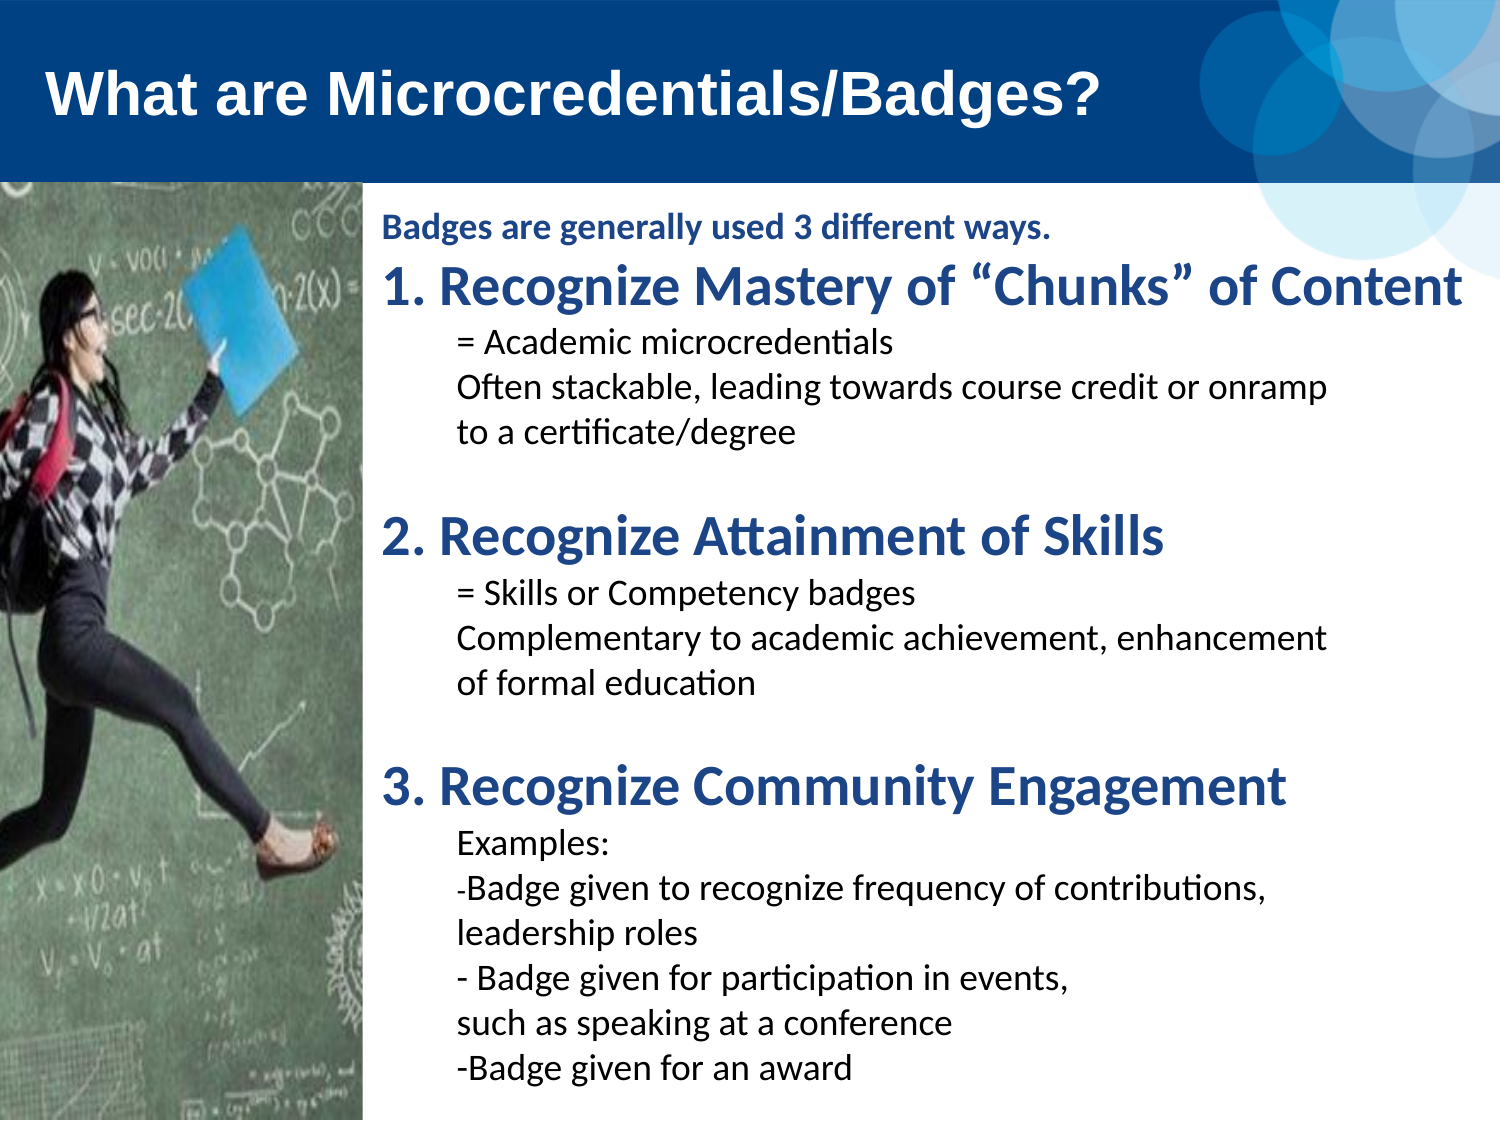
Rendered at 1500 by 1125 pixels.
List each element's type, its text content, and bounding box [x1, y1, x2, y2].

picture [0, 0, 1500, 1121]
text_box Badges are generally used 3 different ways. 1. Recognize Mastery of “Chunks” of Content = Academic microcredentials Often stackable, leading towards course credit or onramp to a certificate/degree 2. Recognize Attainment of Skills = Skills or Competency badges Complementary to academic achievement, enhancement of formal education 3. Recognize Community Engagement Examples: -Badge given to recognize frequency of contributions, leadership roles - Badge given for participation in events, such as speaking at a conference -Badge given for an award [366, 195, 1500, 1125]
